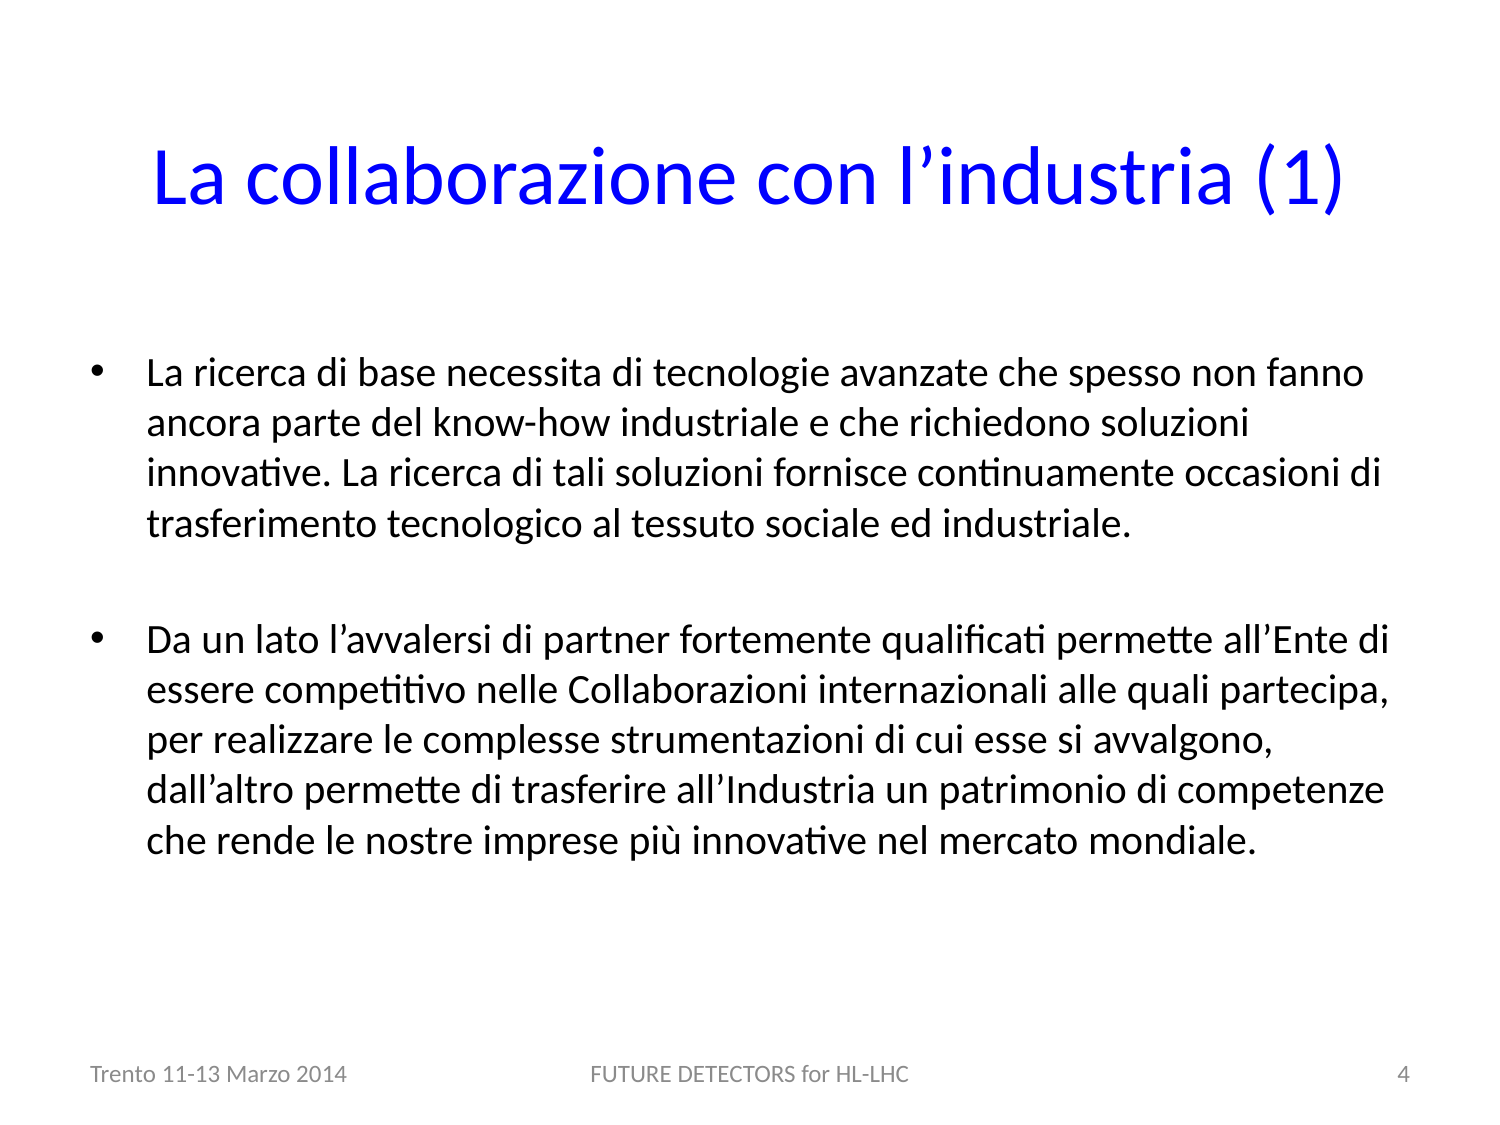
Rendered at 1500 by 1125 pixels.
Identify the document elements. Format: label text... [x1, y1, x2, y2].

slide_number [75, 1042, 425, 1103]
footer FUTURE DETECTORS for HL-LHC [512, 1042, 988, 1103]
slide_number 4 [1074, 1042, 1425, 1103]
title La collaborazione con l’industria (1) [75, 77, 1425, 266]
list La ricerca di base necessita di tecnologie avanzate che spesso non fanno ancora parte del know-how industriale e che richiedono soluzioni innovative. La ricerca di tali soluzioni fornisce continuamente occasioni di trasferimento tecnologico al tessuto sociale ed industriale. Da un lato l’avvalersi di partner fortemente qualificati permette all’Ente di essere competitivo nelle Collaborazioni internazionali alle quali partecipa, per realizzare le complesse strumentazioni di cui esse si avvalgono, dall’altro permette di trasferire all’Industria un patrimonio di competenze che rende le nostre imprese più innovative nel mercato mondiale. [75, 337, 1425, 1080]
